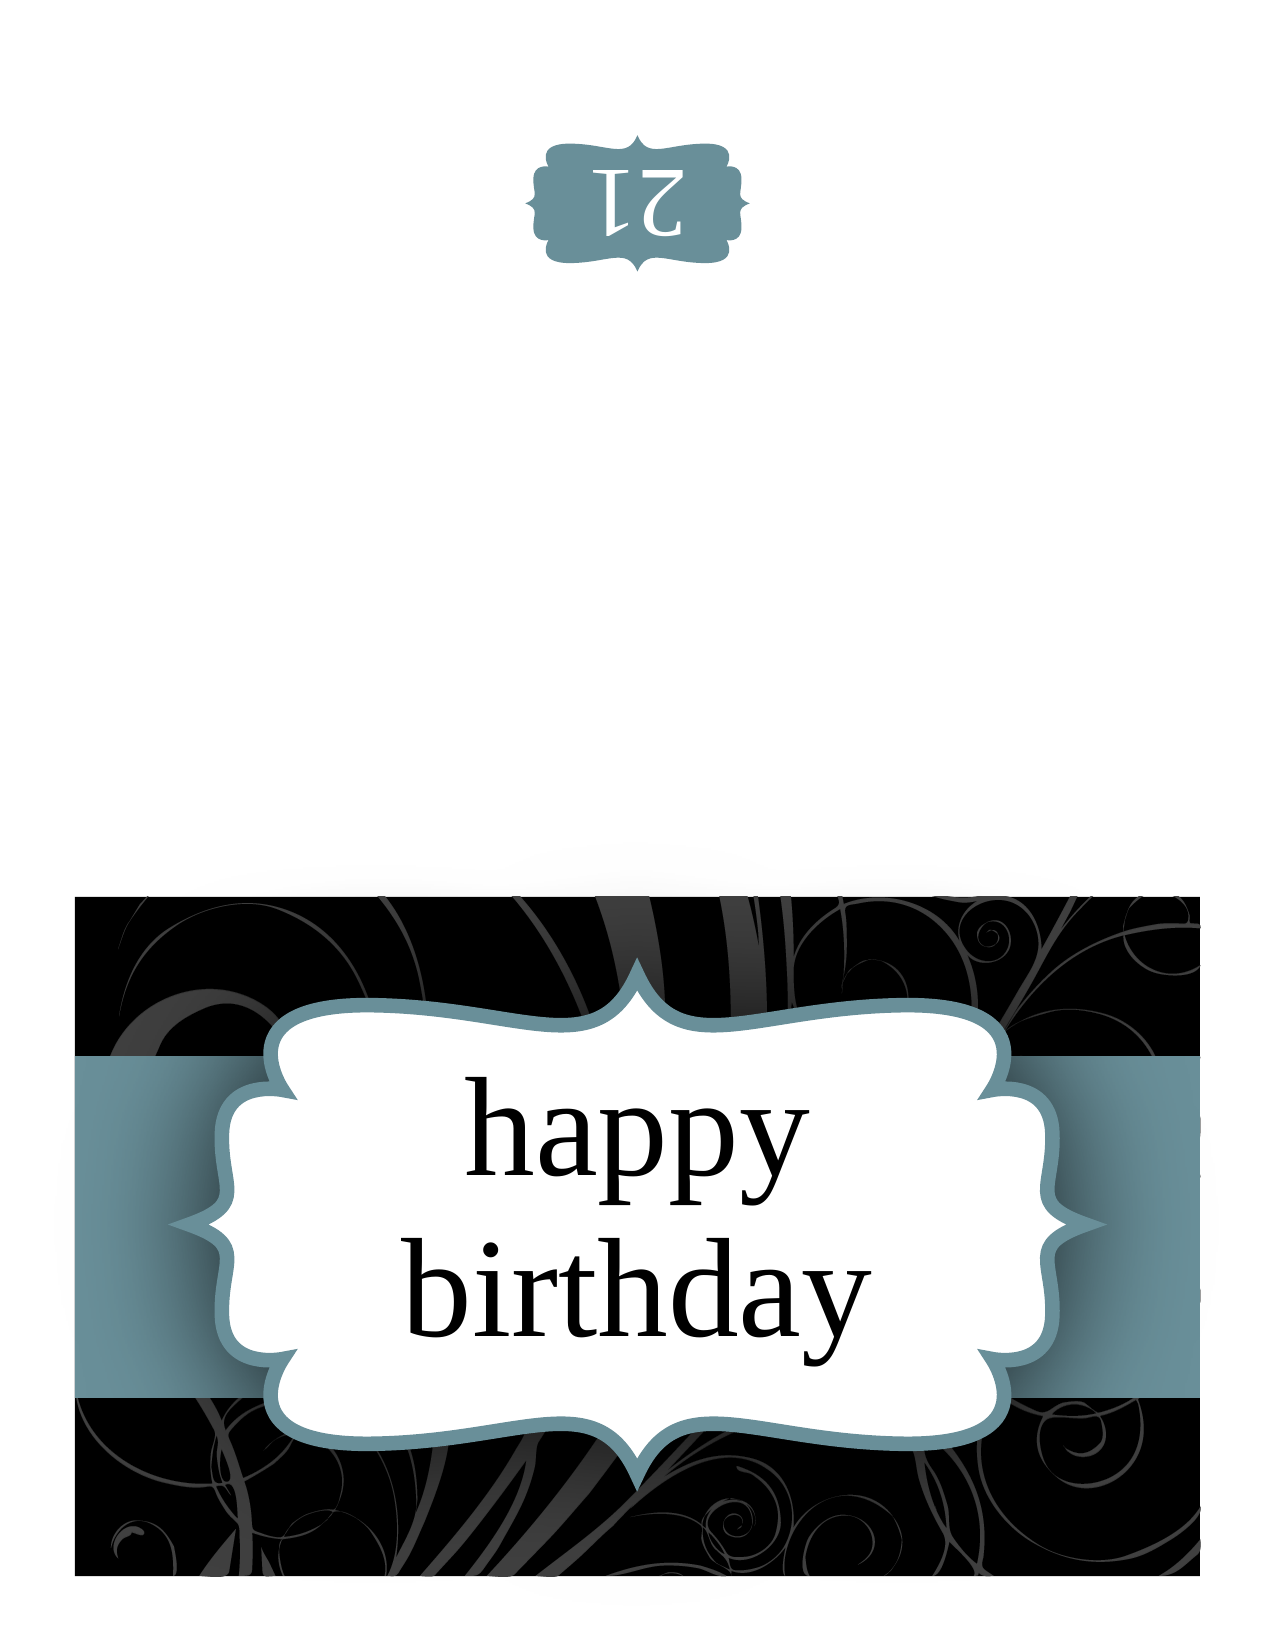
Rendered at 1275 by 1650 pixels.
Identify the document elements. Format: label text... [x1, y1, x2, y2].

list happy birthday [287, 1038, 988, 1377]
picture [75, 896, 1201, 1577]
list 21 [525, 134, 750, 272]
